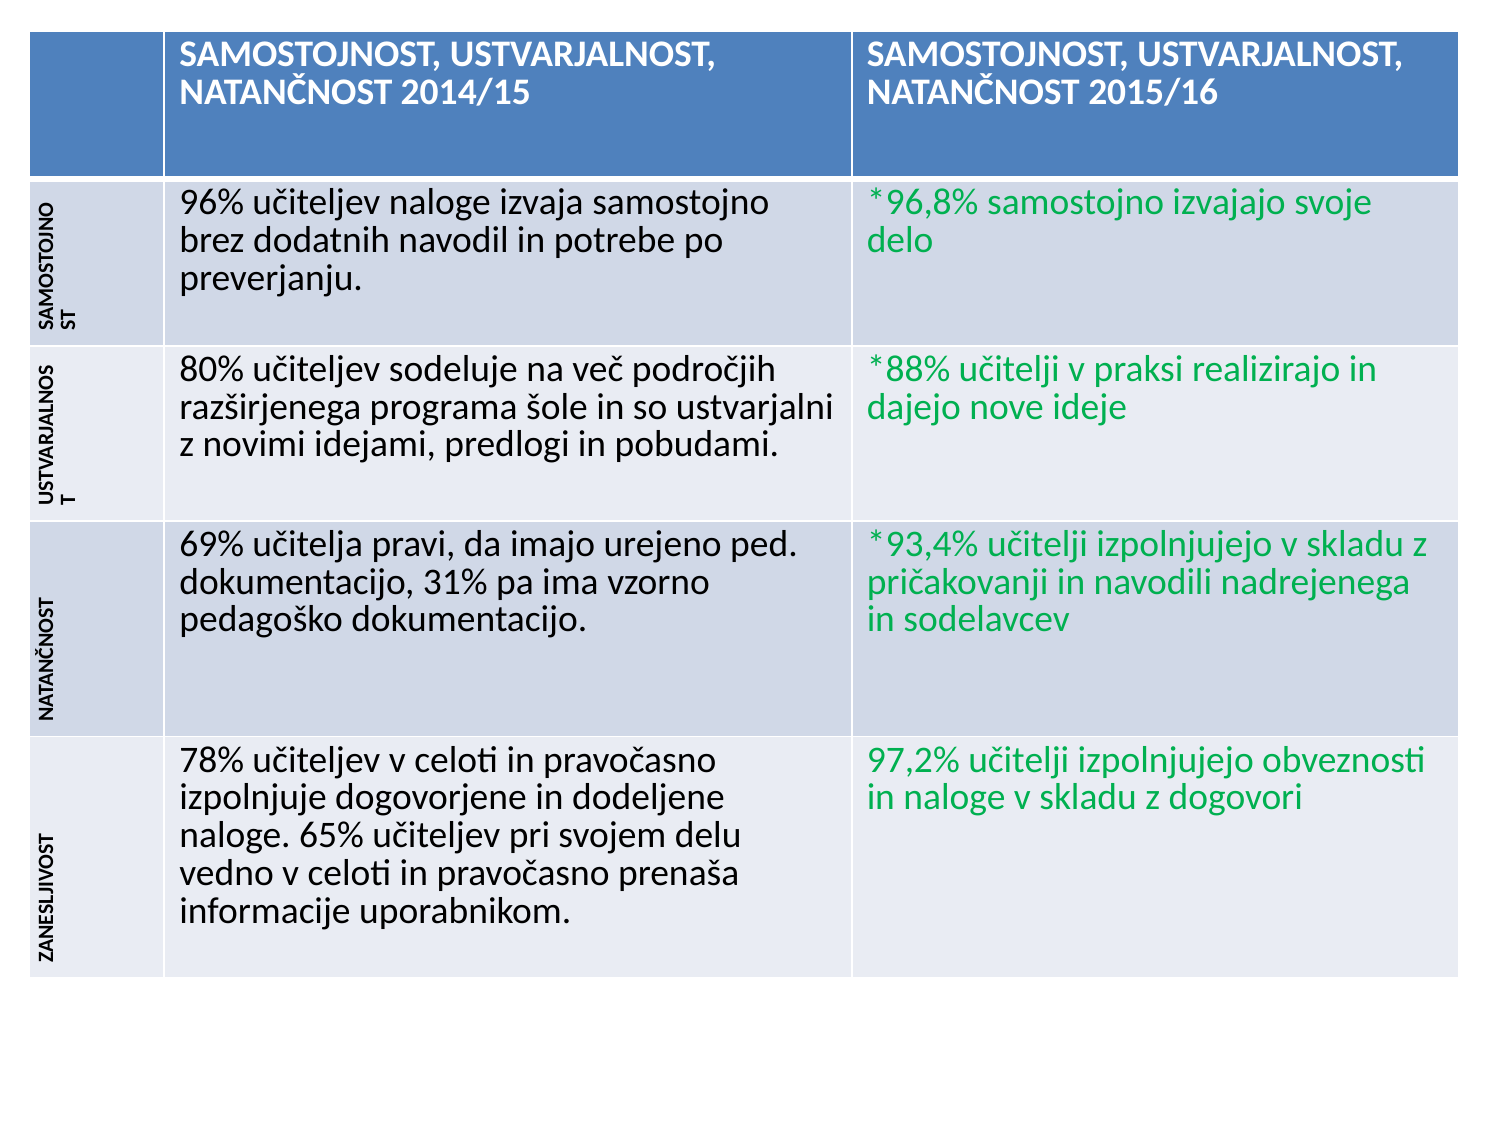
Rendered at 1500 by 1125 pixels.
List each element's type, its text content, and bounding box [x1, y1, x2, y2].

table_cell SAMOSTOJNOST [30, 182, 163, 345]
table_cell 97,2% učitelji izpolnjujejo obveznosti in naloge v skladu z dogovori [853, 737, 1458, 977]
table_header SAMOSTOJNOST, USTVARJALNOST, NATANČNOST 2015/16 [853, 32, 1458, 176]
table_cell NATANČNOST [30, 522, 163, 736]
table_cell *96,8% samostojno izvajajo svoje delo [853, 182, 1458, 345]
table_cell 80% učiteljev sodeluje na več področjih razširjenega programa šole in so ustvarjalni z novimi idejami, predlogi in pobudami. [165, 347, 851, 520]
table_cell *88% učitelji v praksi realizirajo in dajejo nove ideje [853, 347, 1458, 520]
table_cell ZANESLJIVOST [30, 737, 163, 977]
table_cell 78% učiteljev v celoti in pravočasno izpolnjuje dogovorjene in dodeljene naloge. 65% učiteljev pri svojem delu vedno v celoti in pravočasno prenaša informacije uporabnikom. [165, 737, 851, 977]
table_cell USTVARJALNOST [30, 347, 163, 520]
table_cell 96% učiteljev naloge izvaja samostojno brez dodatnih navodil in potrebe po preverjanju. [165, 182, 851, 345]
table_cell *93,4% učitelji izpolnjujejo v skladu z pričakovanji in navodili nadrejenega in sodelavcev [853, 522, 1458, 736]
table_header [30, 32, 163, 176]
table_cell 69% učitelja pravi, da imajo urejeno ped. dokumentacijo, 31% pa ima vzorno pedagoško dokumentacijo. [165, 522, 851, 736]
table_header SAMOSTOJNOST, USTVARJALNOST, NATANČNOST 2014/15 [165, 32, 851, 176]
